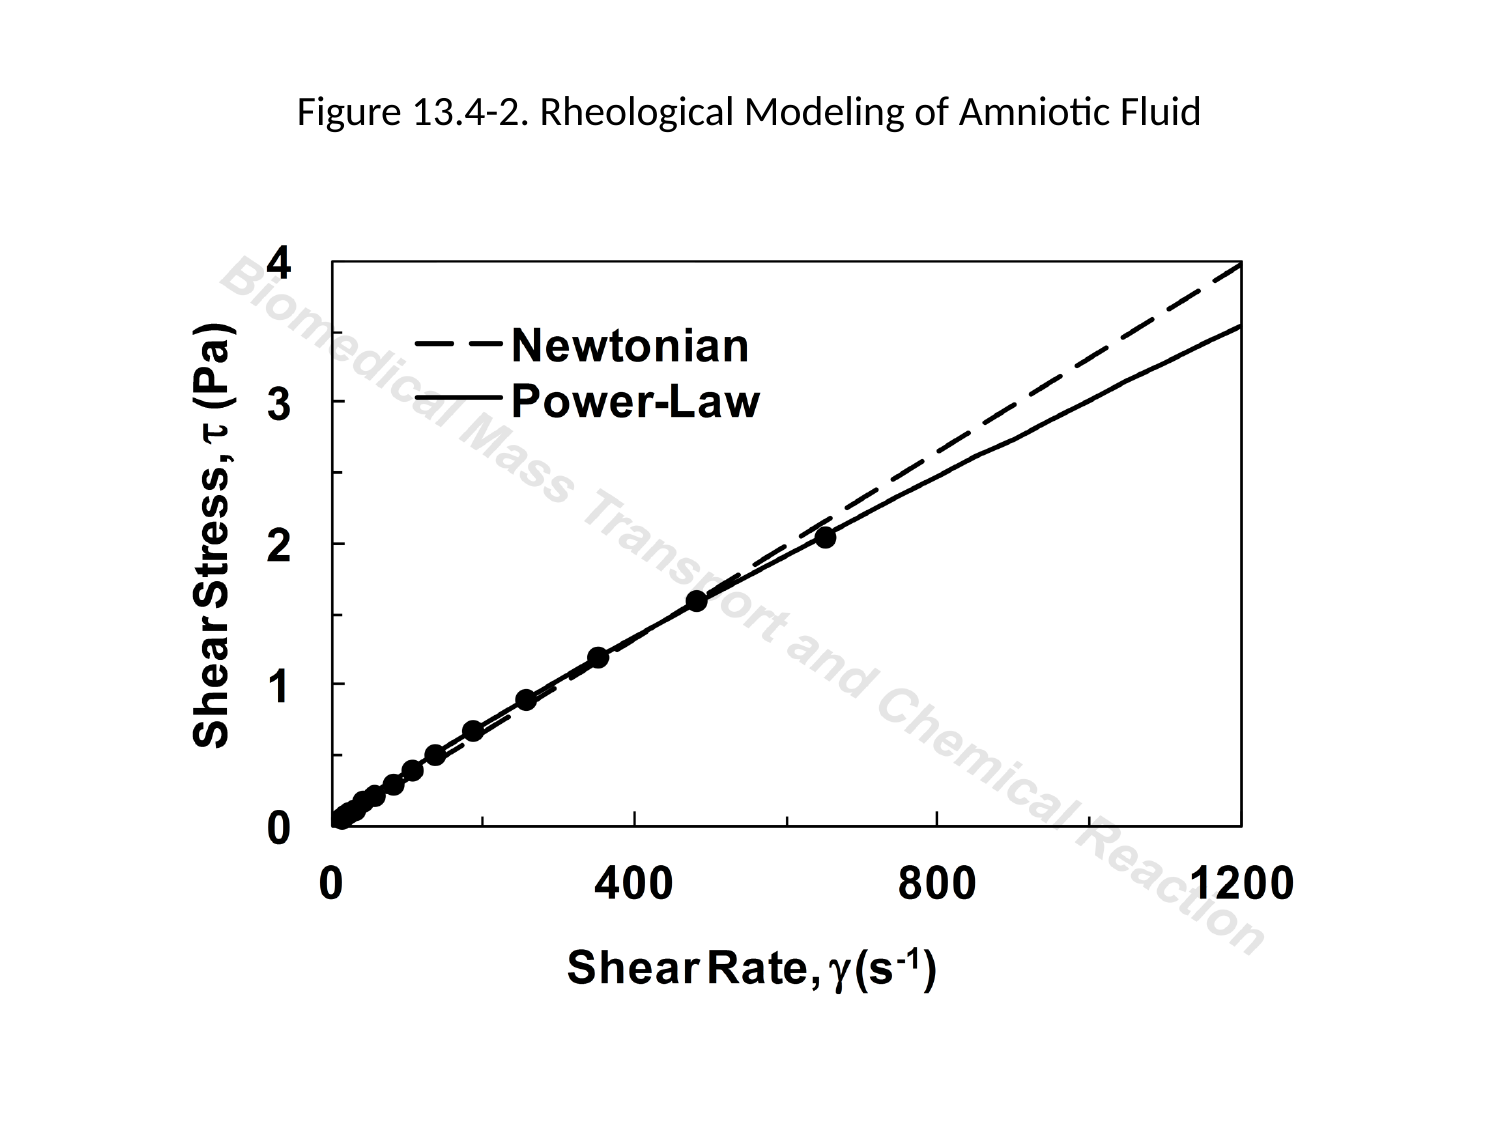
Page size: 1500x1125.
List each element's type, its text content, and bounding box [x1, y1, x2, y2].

title Figure 13.4-2. Rheological Modeling of Amniotic Fluid [75, 50, 1425, 168]
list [149, 187, 1313, 1013]
